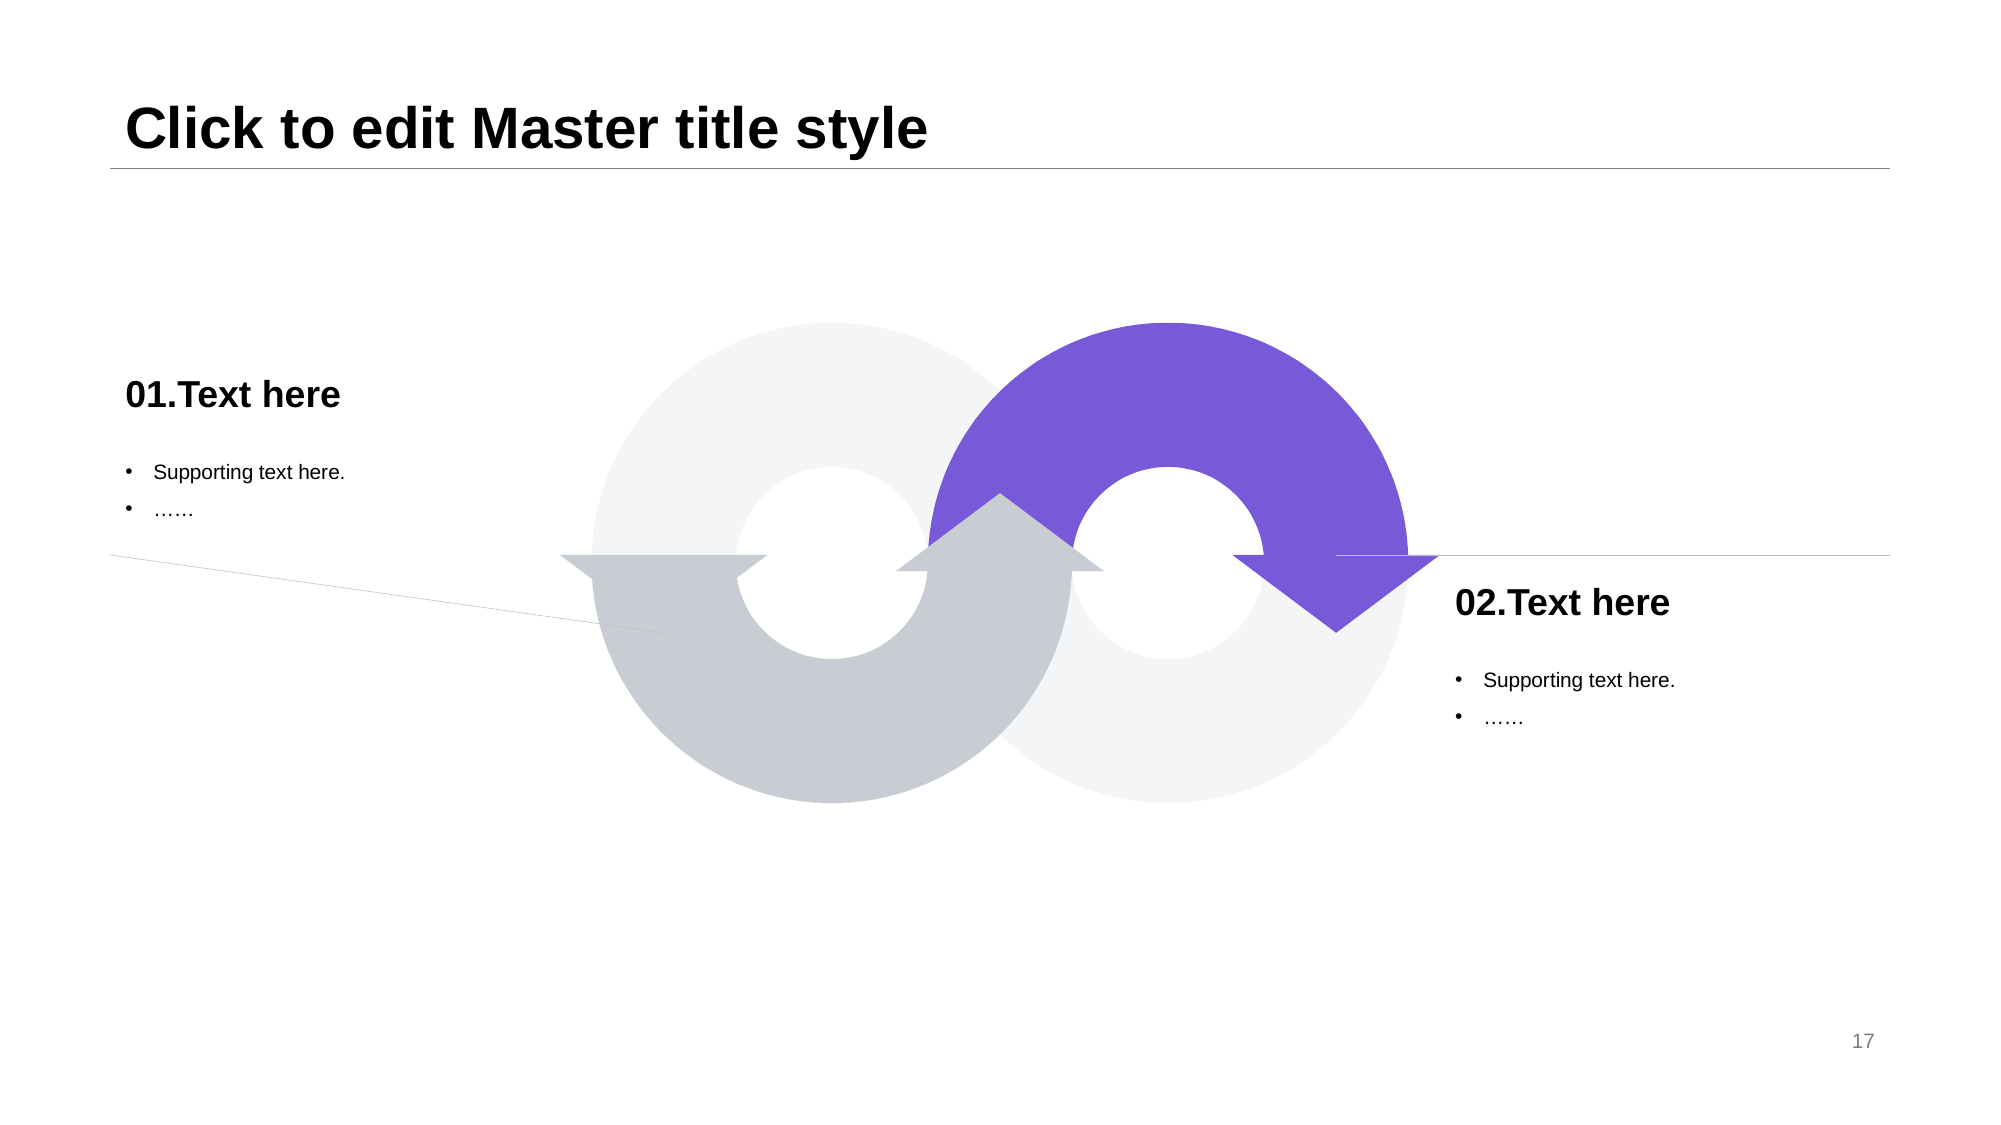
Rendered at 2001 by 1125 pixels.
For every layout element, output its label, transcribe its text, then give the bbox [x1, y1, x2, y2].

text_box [109, 322, 1890, 804]
slide_number 17 [1412, 1023, 1890, 1058]
title Click to edit Master title style [109, 0, 1890, 169]
